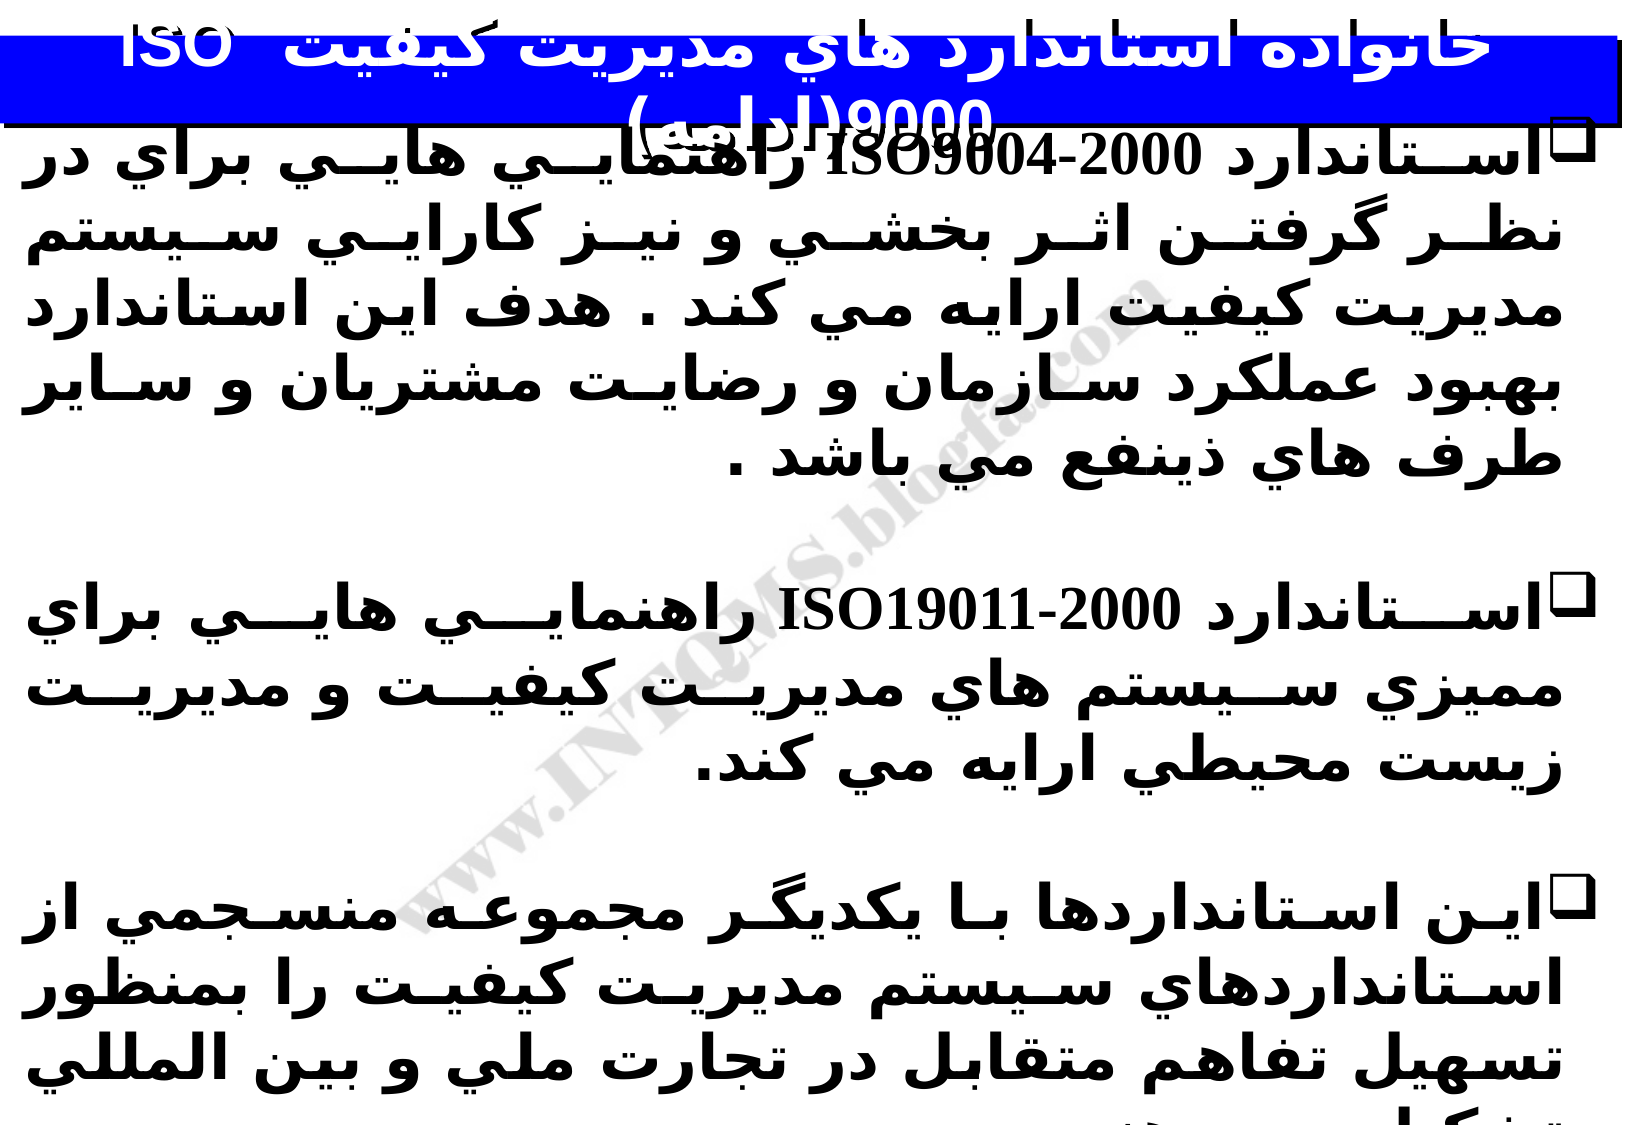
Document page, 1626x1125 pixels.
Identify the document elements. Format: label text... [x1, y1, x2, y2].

title خانواده استاندارد هاي مديريت کيفيت ISO 9000(ادامه) [0, 35, 1618, 124]
text_box استاندارد ISO9004-2000 راهنمايي هايي براي در نظر گرفتن اثر بخشي و نيز كارايي سيستم مديريت كيفيت ارايه مي كند . هدف اين استاندارد بهبود عملكرد سازمان و رضايت مشتريان و ساير طرف هاي ذينفع مي باشد . استاندارد ISO19011-2000 راهنمايي هايي براي مميزي سيستم هاي مديريت كيفيت و مديريت زيست محيطي ارايه مي كند. اين استانداردها با يكديگر مجموعه منسجمي از استانداردهاي سيستم مديريت كيفيت را بمنظور تسهيل تفاهم متقابل در تجارت ملي و بين المللي تشكيل مي دهند . [22, 106, 1603, 1125]
